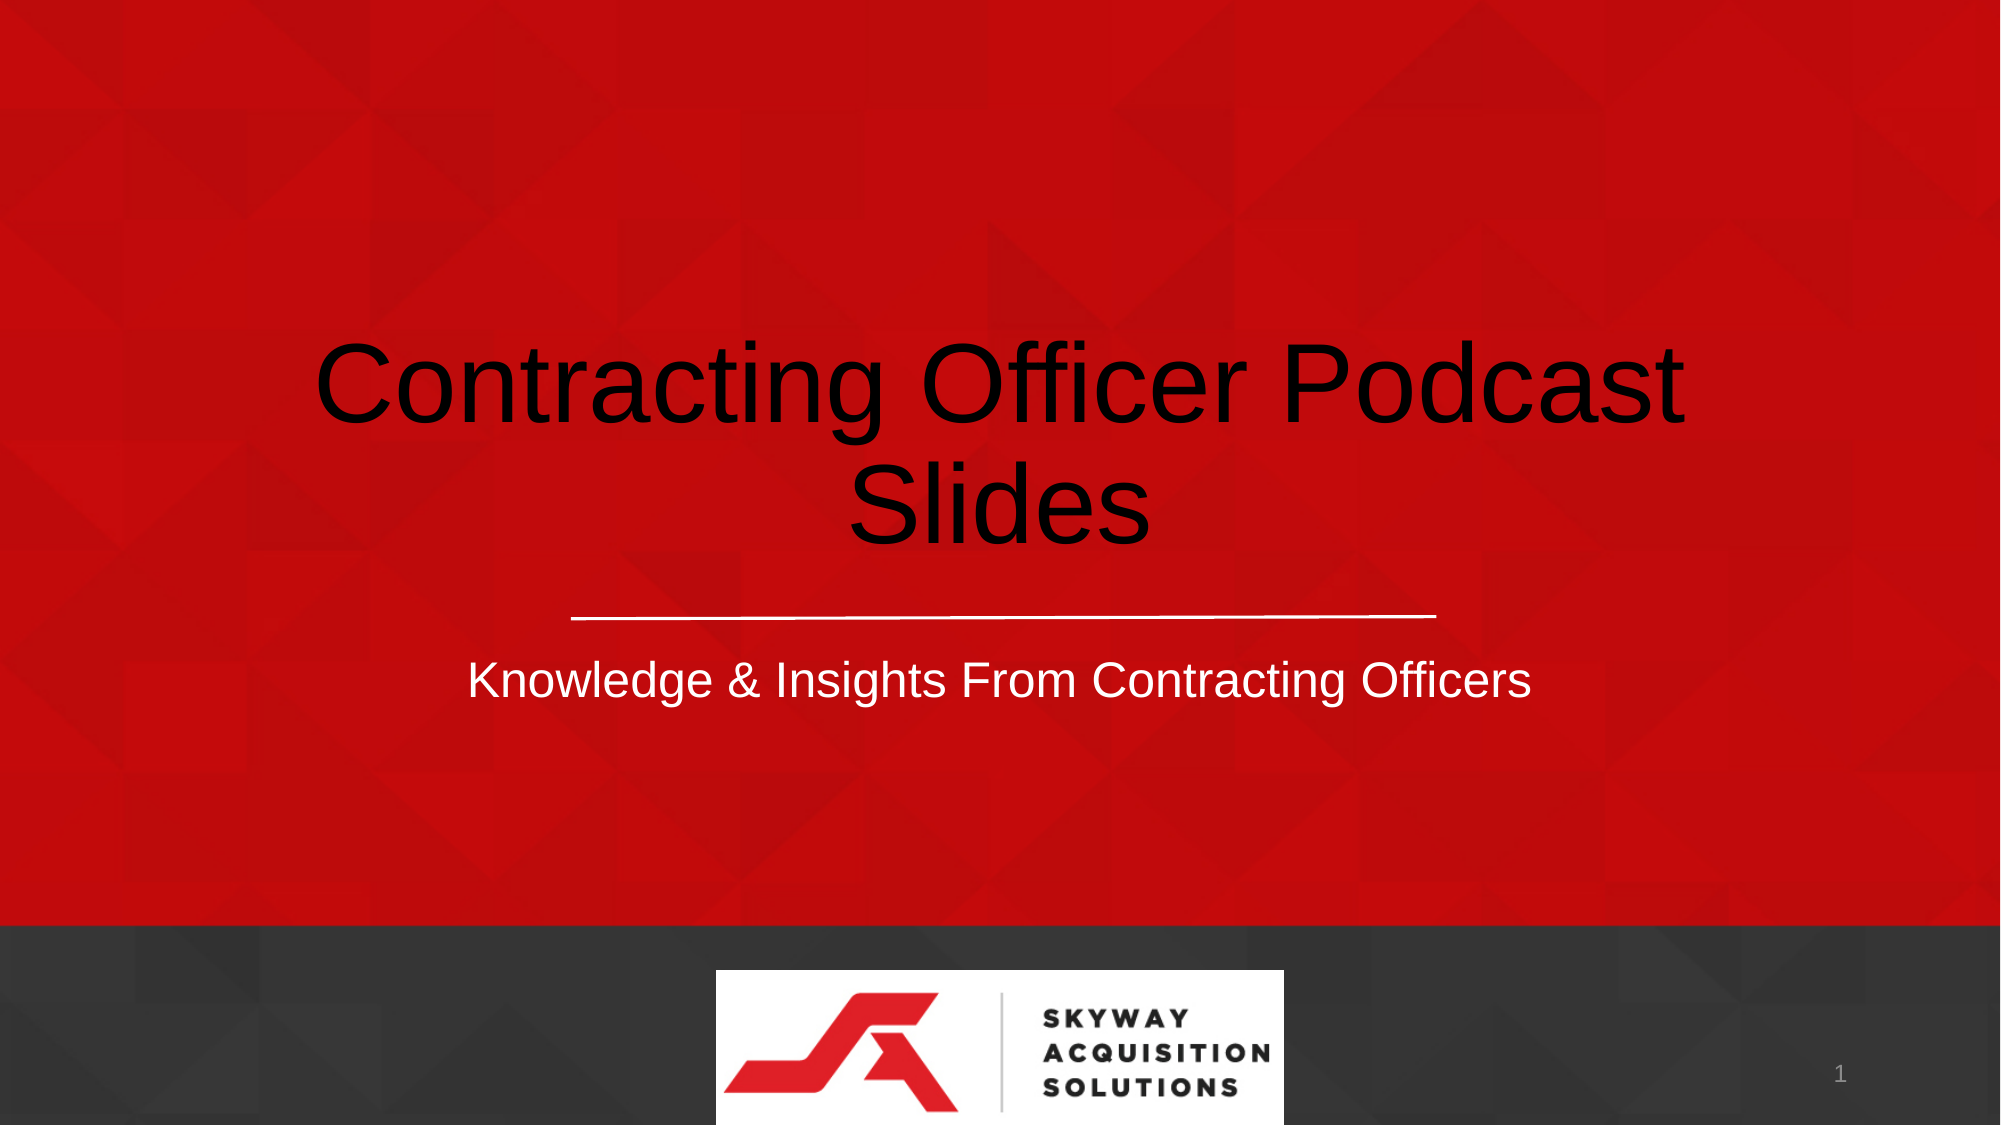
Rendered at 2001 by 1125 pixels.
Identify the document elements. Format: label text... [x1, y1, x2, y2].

subtitle Knowledge & Insights From Contracting Officers [249, 647, 1750, 720]
title Contracting Officer Podcast Slides [249, 184, 1750, 576]
picture [0, 0, 2001, 1125]
slide_number 1 [1412, 1042, 1863, 1103]
